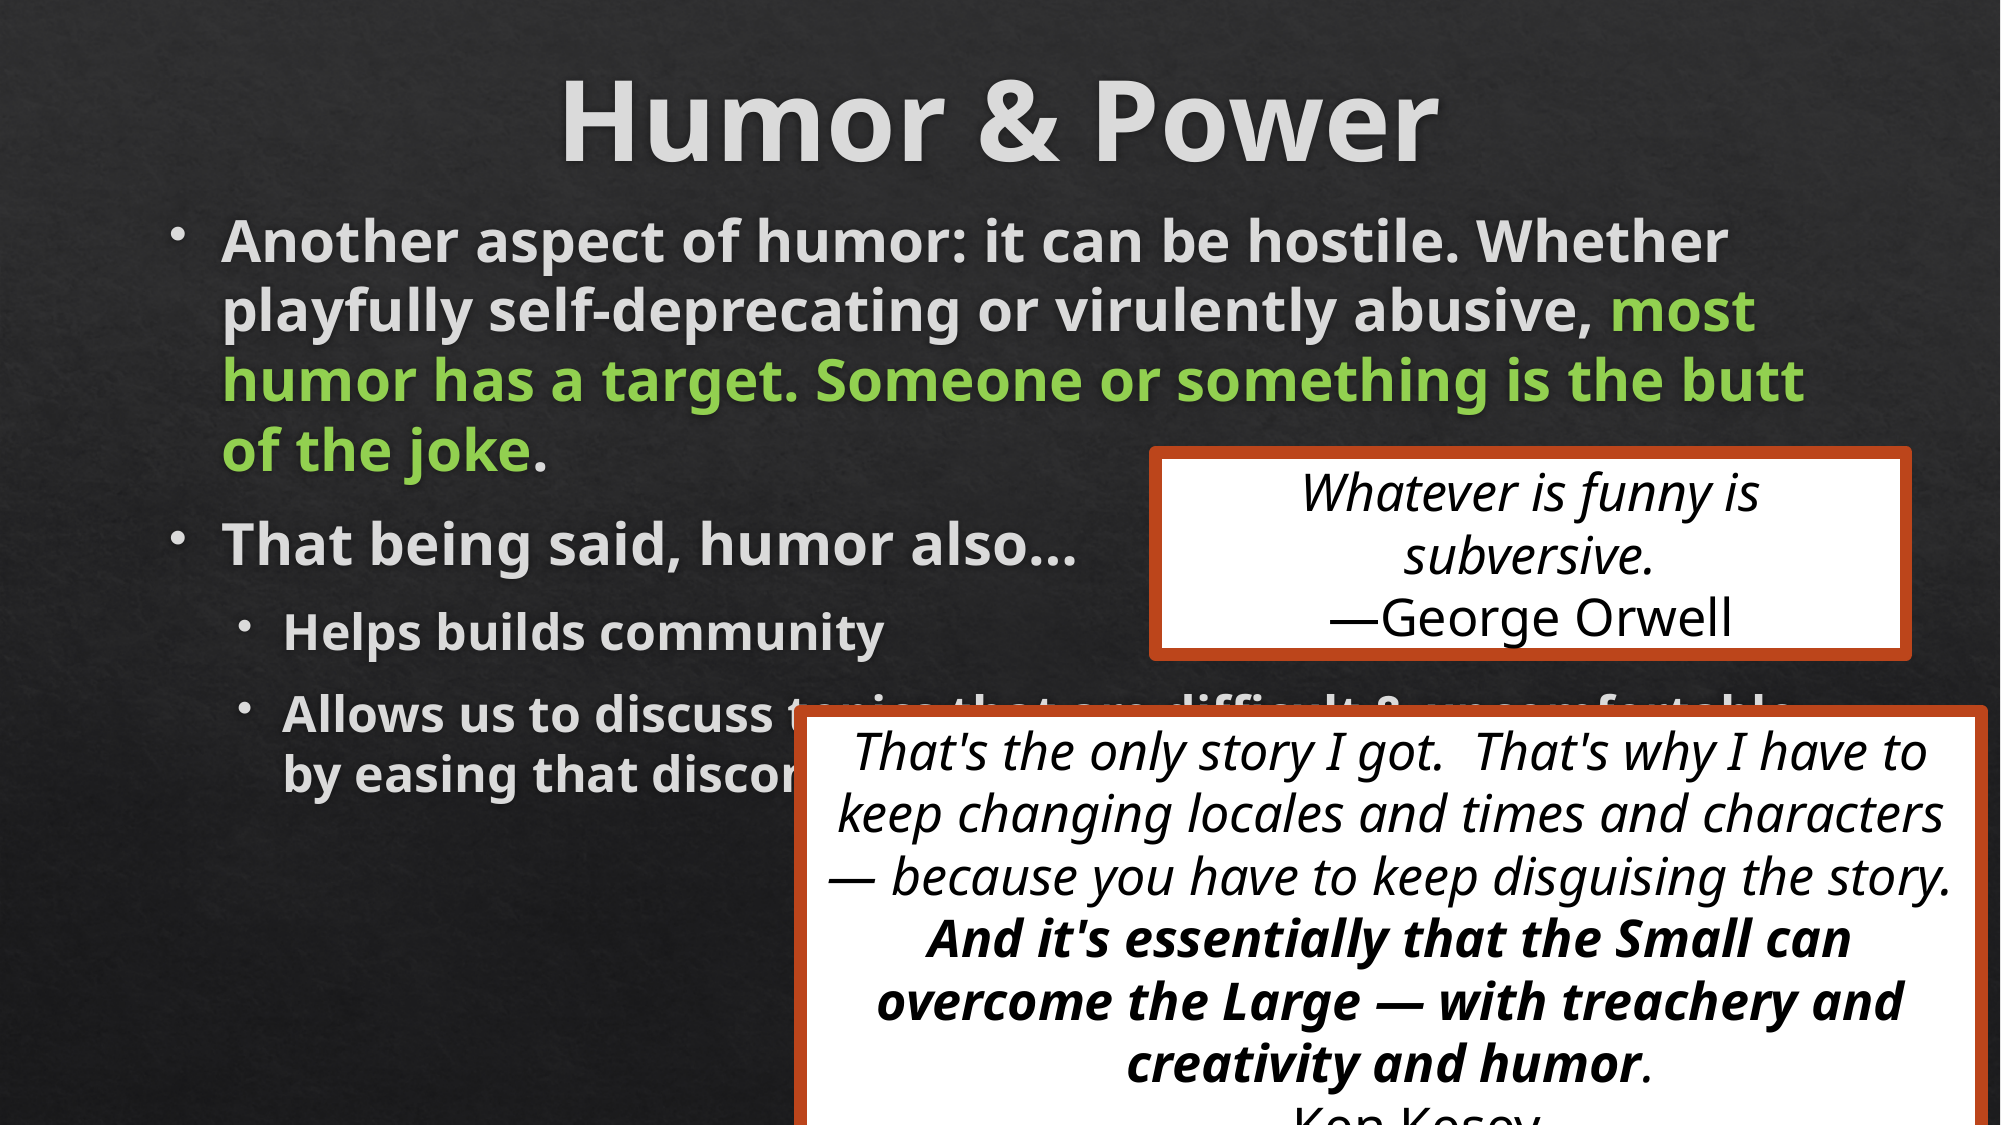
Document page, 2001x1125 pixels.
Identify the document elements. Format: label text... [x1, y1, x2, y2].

title Humor & Power [149, 37, 1849, 192]
list Another aspect of humor: it can be hostile. Whether playfully self-deprecating or virulently abusive, most humor has a target. Someone or something is the butt of the joke. That being said, humor also… Helps builds community Allows us to discuss topics that are difficult & uncomfortable by easing that discomfort [149, 196, 1849, 950]
text_box Whatever is funny is subversive. —George Orwell [1154, 451, 1907, 656]
text_box That's the only story I got. That's why I have to keep changing locales and times and characters — because you have to keep disguising the story. And it's essentially that the Small can overcome the Large — with treachery and creativity and humor. — Ken Kesey [799, 710, 1983, 1125]
